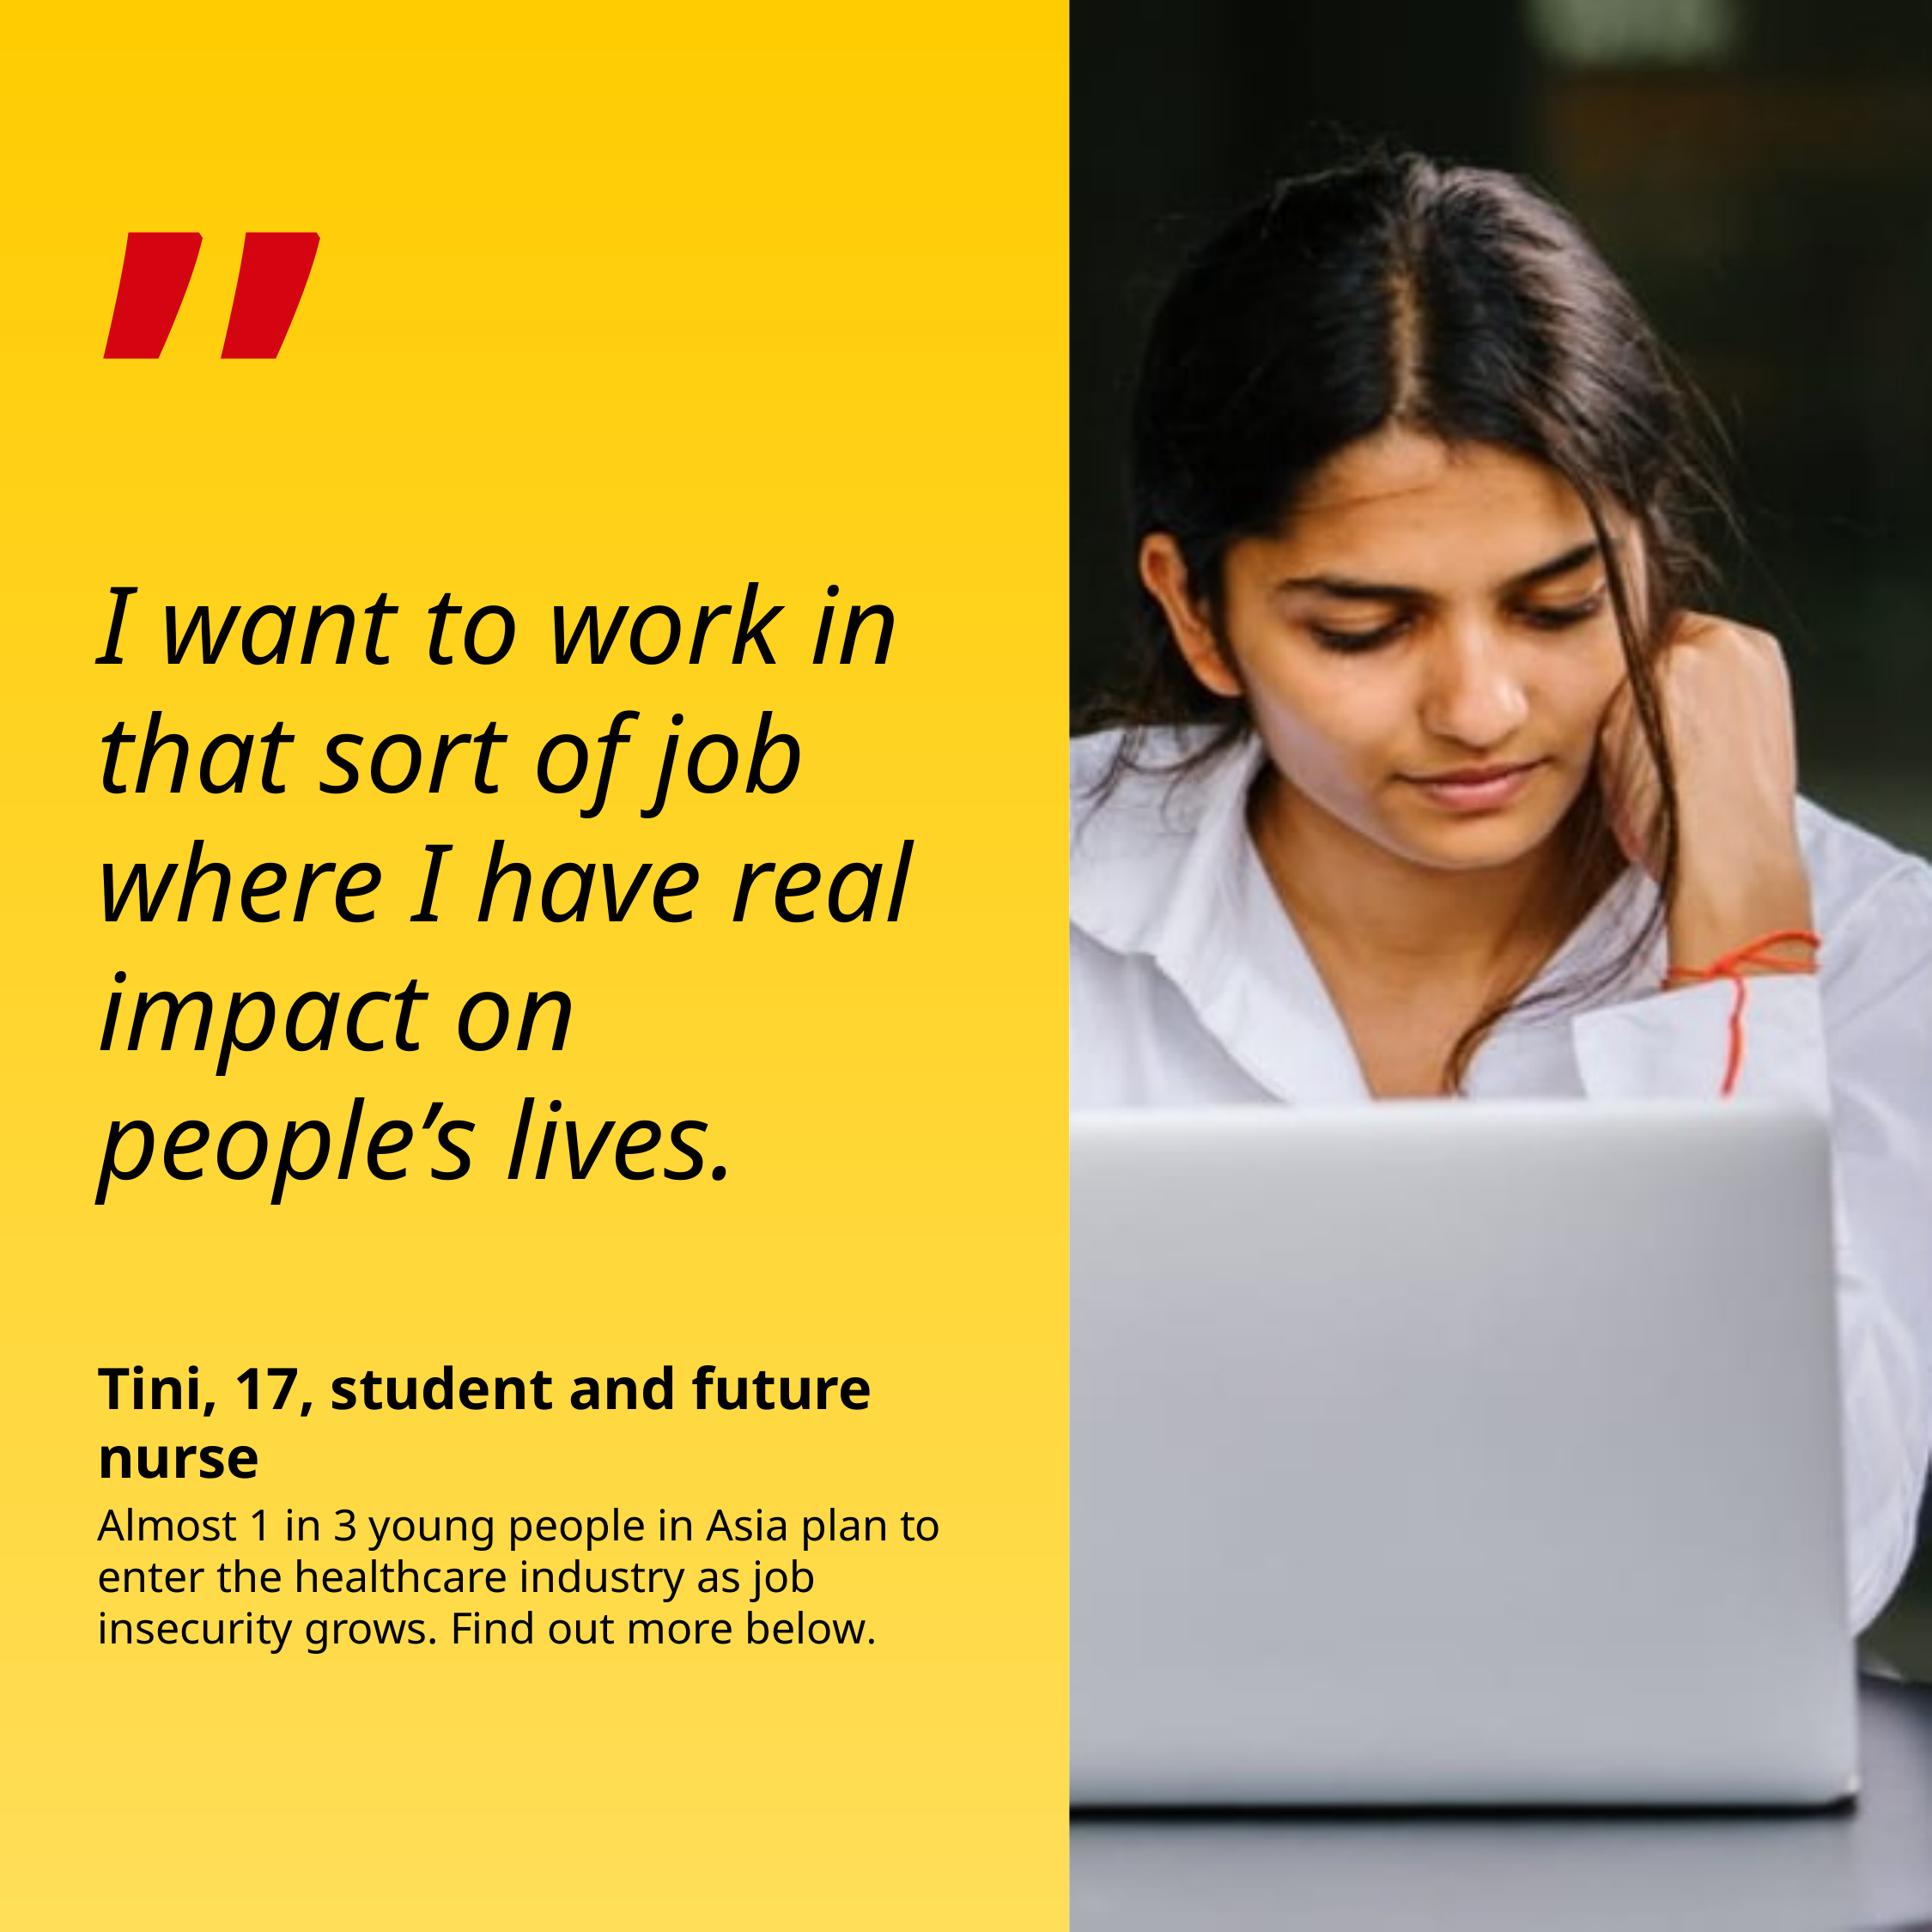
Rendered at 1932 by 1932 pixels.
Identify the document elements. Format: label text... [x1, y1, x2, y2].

text_box [0, 0, 1068, 1932]
text_box [1068, 0, 1932, 1932]
text_box I want to work in that sort of job where I have real impact on people’s lives. [97, 556, 925, 1190]
text_box ” [97, 85, 581, 556]
text_box Tini, 17, student and future nurse Almost 1 in 3 young people in Asia plan to enter the healthcare industry as job insecurity grows. Find out more below. [97, 1352, 983, 1562]
